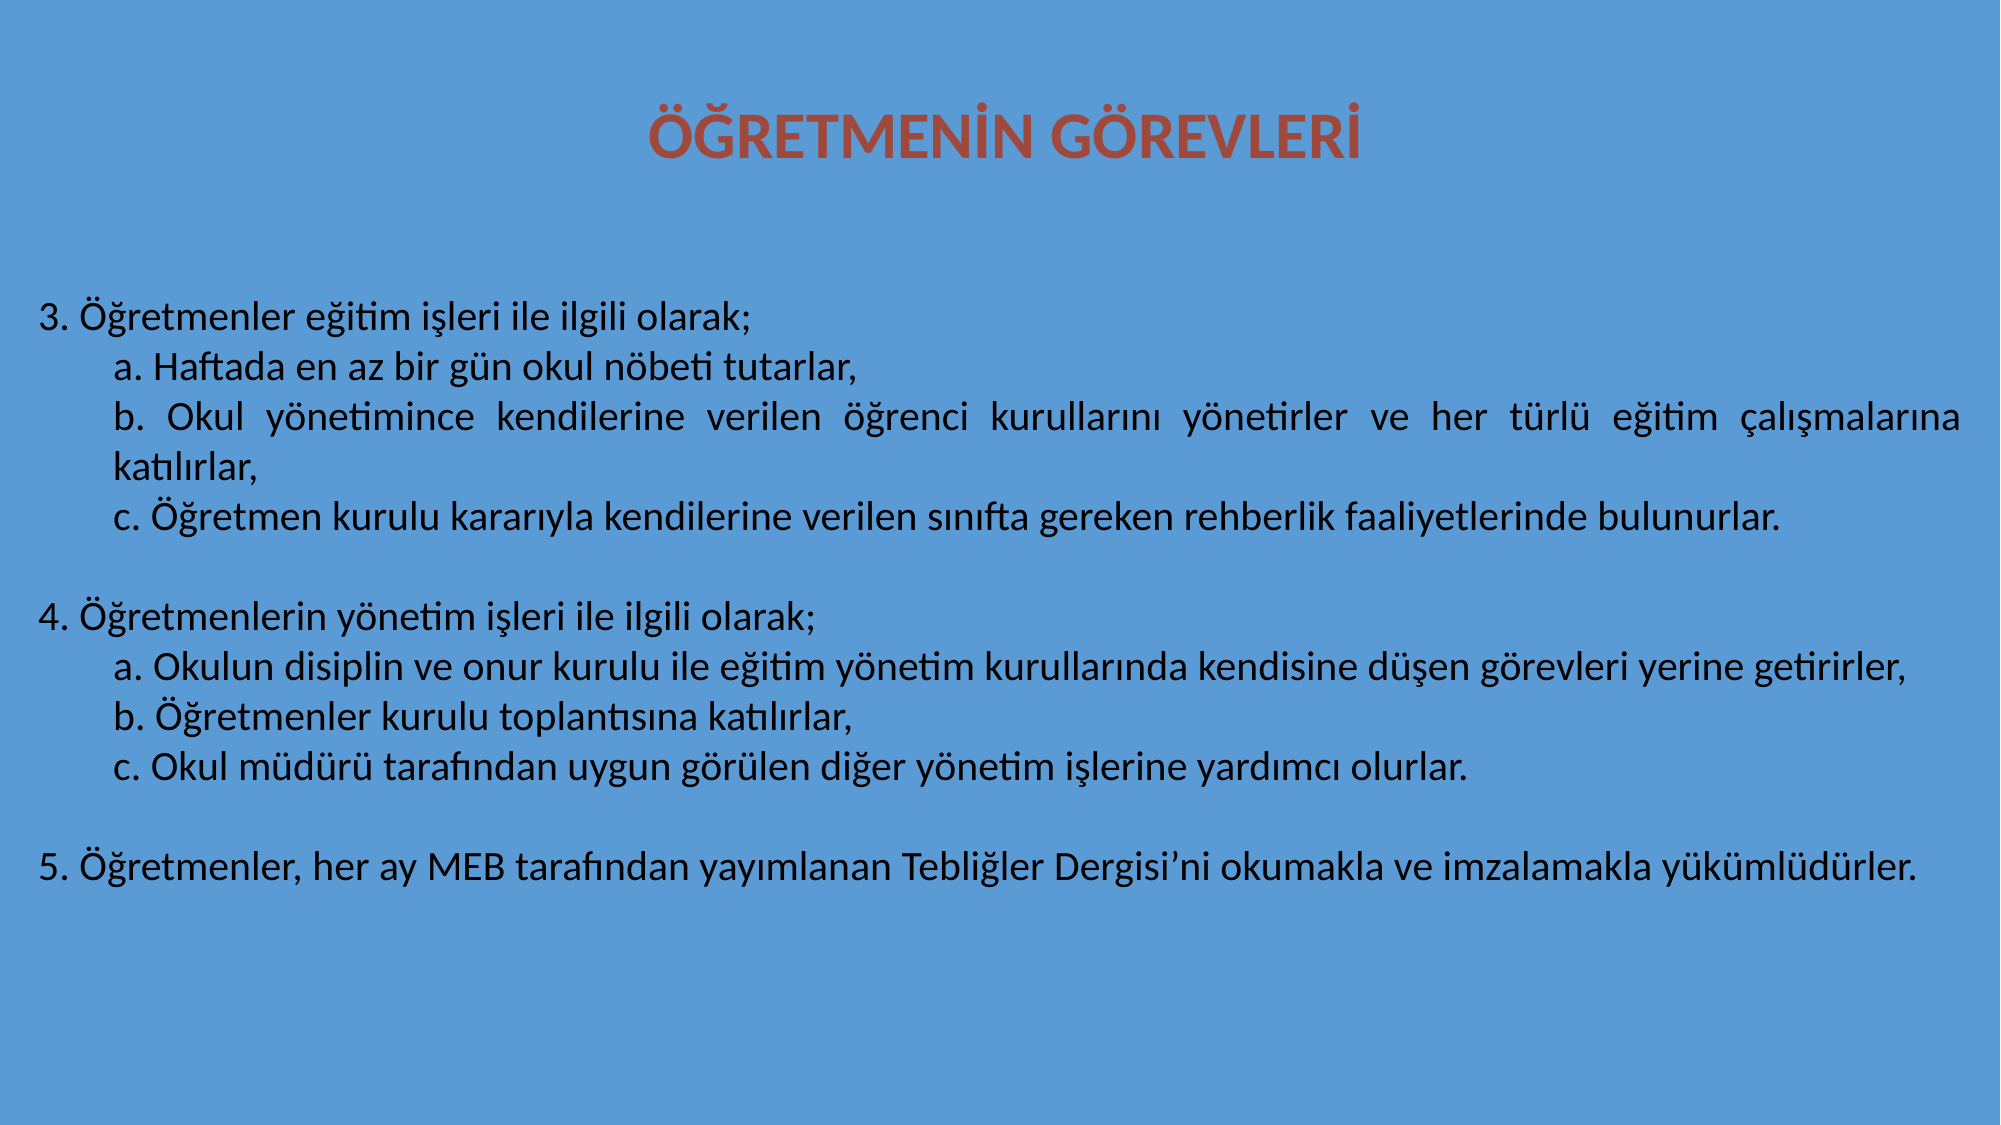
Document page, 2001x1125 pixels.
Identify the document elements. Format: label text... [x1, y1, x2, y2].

text_box 3. Öğretmenler eğitim işleri ile ilgili olarak; a. Haftada en az bir gün okul nöbeti tutarlar, b. Okul yönetimince kendilerine verilen öğrenci kurullarını yönetirler ve her türlü eğitim çalışmalarına katılırlar, c. Öğretmen kurulu kararıyla kendilerine verilen sınıfta gereken rehberlik faaliyetlerinde bulunurlar. 4. Öğretmenlerin yönetim işleri ile ilgili olarak; a. Okulun disiplin ve onur kurulu ile eğitim yönetim kurullarında kendisine düşen görevleri yerine getirirler, b. Öğretmenler kurulu toplantısına katılırlar, c. Okul müdürü tarafından uygun görülen diğer yönetim işlerine yardımcı olurlar. 5. Öğretmenler, her ay MEB tarafından yayımlanan Tebliğler Dergisi’ni okumakla ve imzalamakla yükümlüdürler. [23, 281, 1977, 897]
text_box ÖĞRETMENİN GÖREVLERİ [12, 84, 2000, 180]
